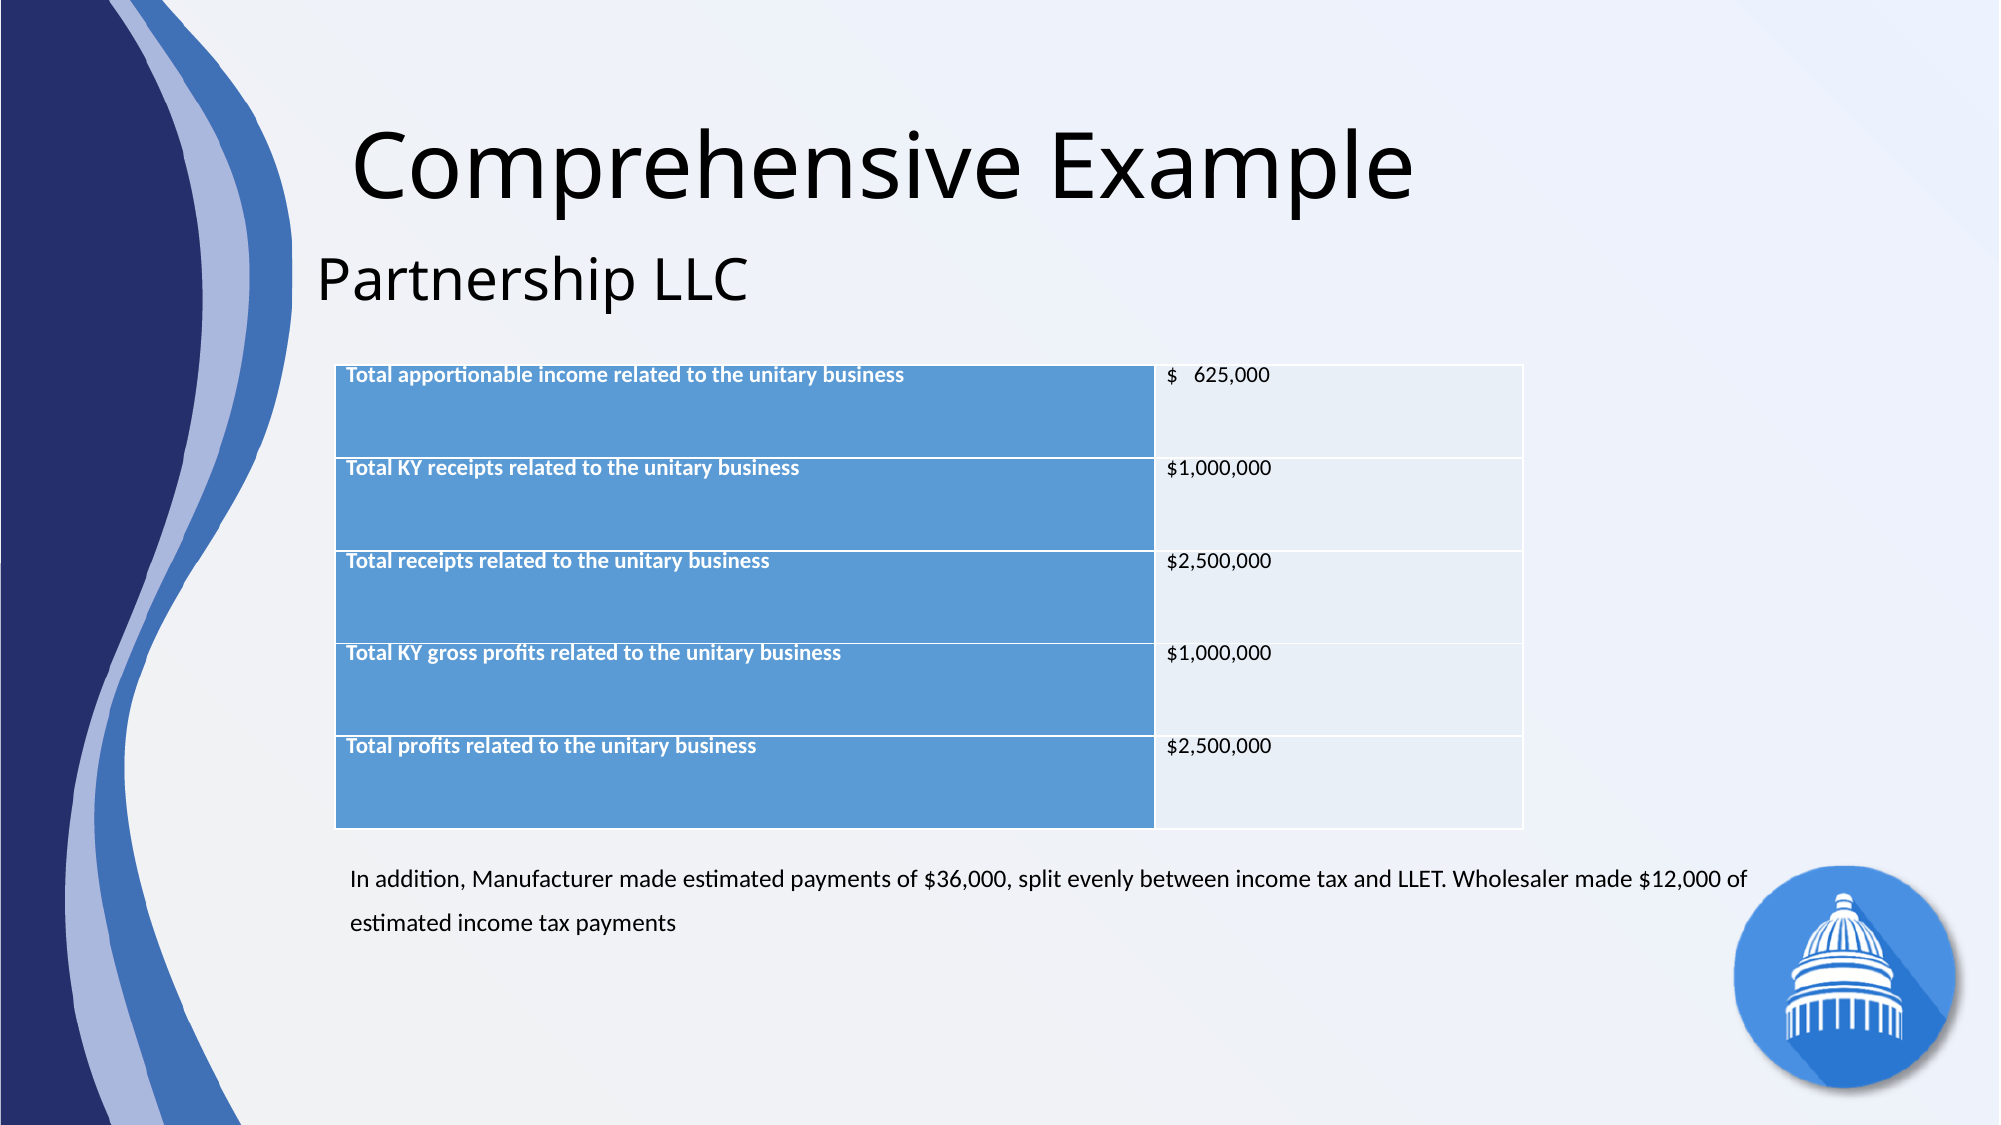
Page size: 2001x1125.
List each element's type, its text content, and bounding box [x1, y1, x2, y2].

title Comprehensive Example [335, 59, 1863, 278]
picture [1726, 857, 1975, 1107]
table_cell $1,000,000 [1156, 459, 1522, 550]
table_cell Total profits related to the unitary business [336, 737, 1154, 828]
table_header $ 625,000 [1156, 366, 1522, 457]
table_header Total apportionable income related to the unitary business [336, 366, 1154, 457]
table_cell $2,500,000 [1156, 552, 1522, 643]
table_cell $1,000,000 [1156, 644, 1522, 735]
list In addition, Manufacturer made estimated payments of $36,000, split evenly between income tax and LLET. Wholesaler made $12,000 of estimated income tax payments [335, 236, 1820, 950]
table_cell Total KY gross profits related to the unitary business [336, 644, 1154, 735]
text_box [293, 0, 1999, 1125]
table_cell Total KY receipts related to the unitary business [336, 459, 1154, 550]
picture [0, 0, 293, 1125]
text_box Partnership LLC [301, 234, 764, 365]
table_cell Total receipts related to the unitary business [336, 552, 1154, 643]
table_cell $2,500,000 [1156, 737, 1522, 828]
